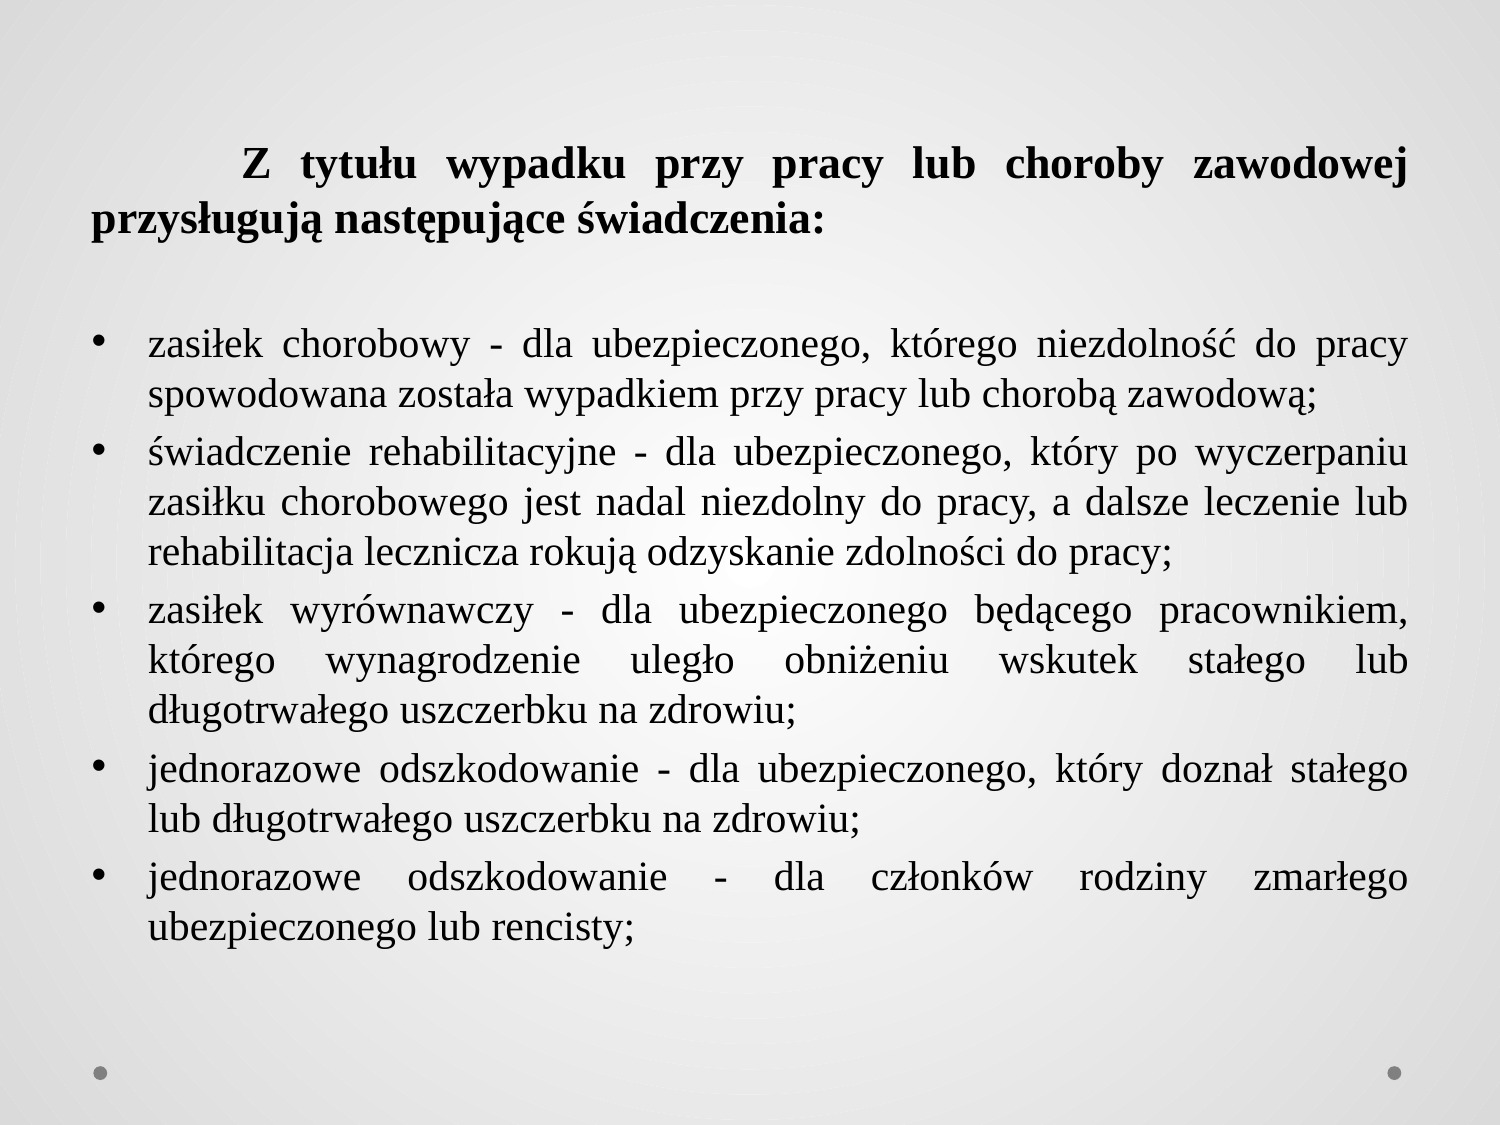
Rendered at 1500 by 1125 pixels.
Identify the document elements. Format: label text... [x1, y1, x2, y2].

list Z tytułu wypadku przy pracy lub choroby zawodowej przysługują następujące świadczenia: zasiłek chorobowy - dla ubezpieczonego, którego niezdolność do pracy spowodowana została wypadkiem przy pracy lub chorobą zawodową; świadczenie rehabilitacyjne - dla ubezpieczonego, który po wyczerpaniu zasiłku chorobowego jest nadal niezdolny do pracy, a dalsze leczenie lub rehabilitacja lecznicza rokują odzyskanie zdolności do pracy; zasiłek wyrównawczy - dla ubezpieczonego będącego pracownikiem, którego wynagrodzenie uległo obniżeniu wskutek stałego lub długotrwałego uszczerbku na zdrowiu; jednorazowe odszkodowanie - dla ubezpieczonego, który doznał stałego lub długotrwałego uszczerbku na zdrowiu; jednorazowe odszkodowanie - dla członków rodziny zmarłego ubezpieczonego lub rencisty; [76, 125, 1425, 1005]
